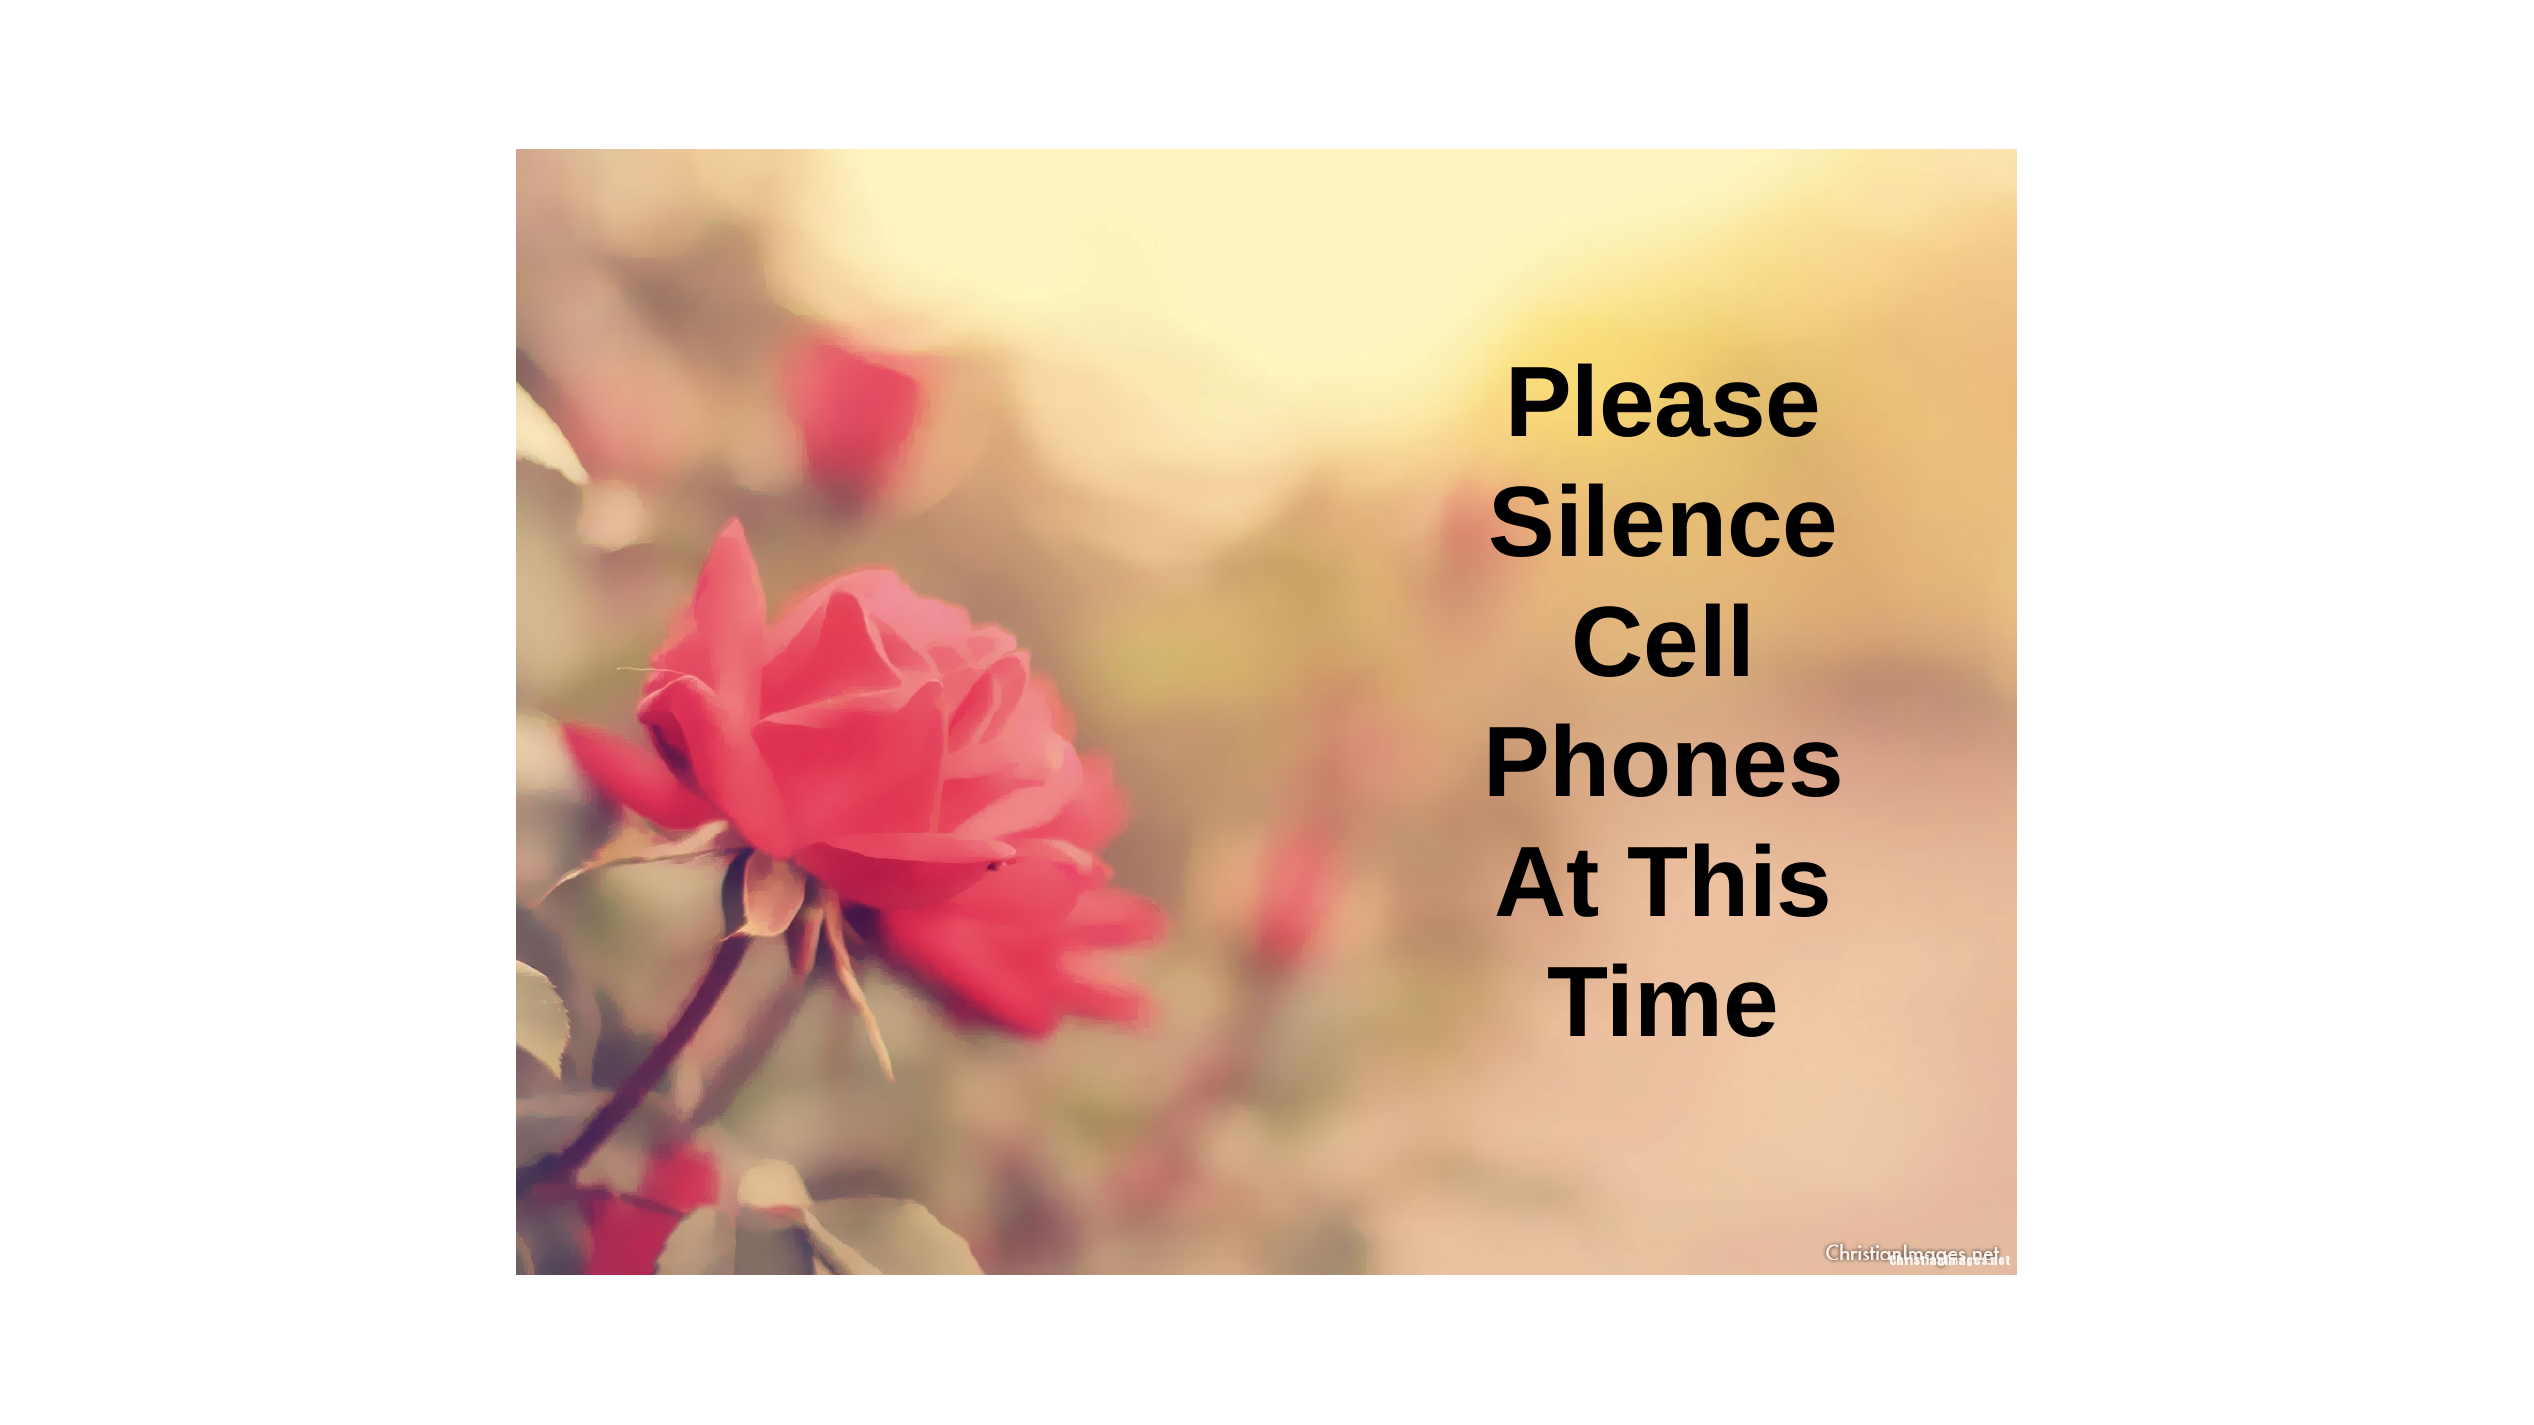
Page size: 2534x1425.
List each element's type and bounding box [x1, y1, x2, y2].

picture [516, 149, 2017, 1275]
